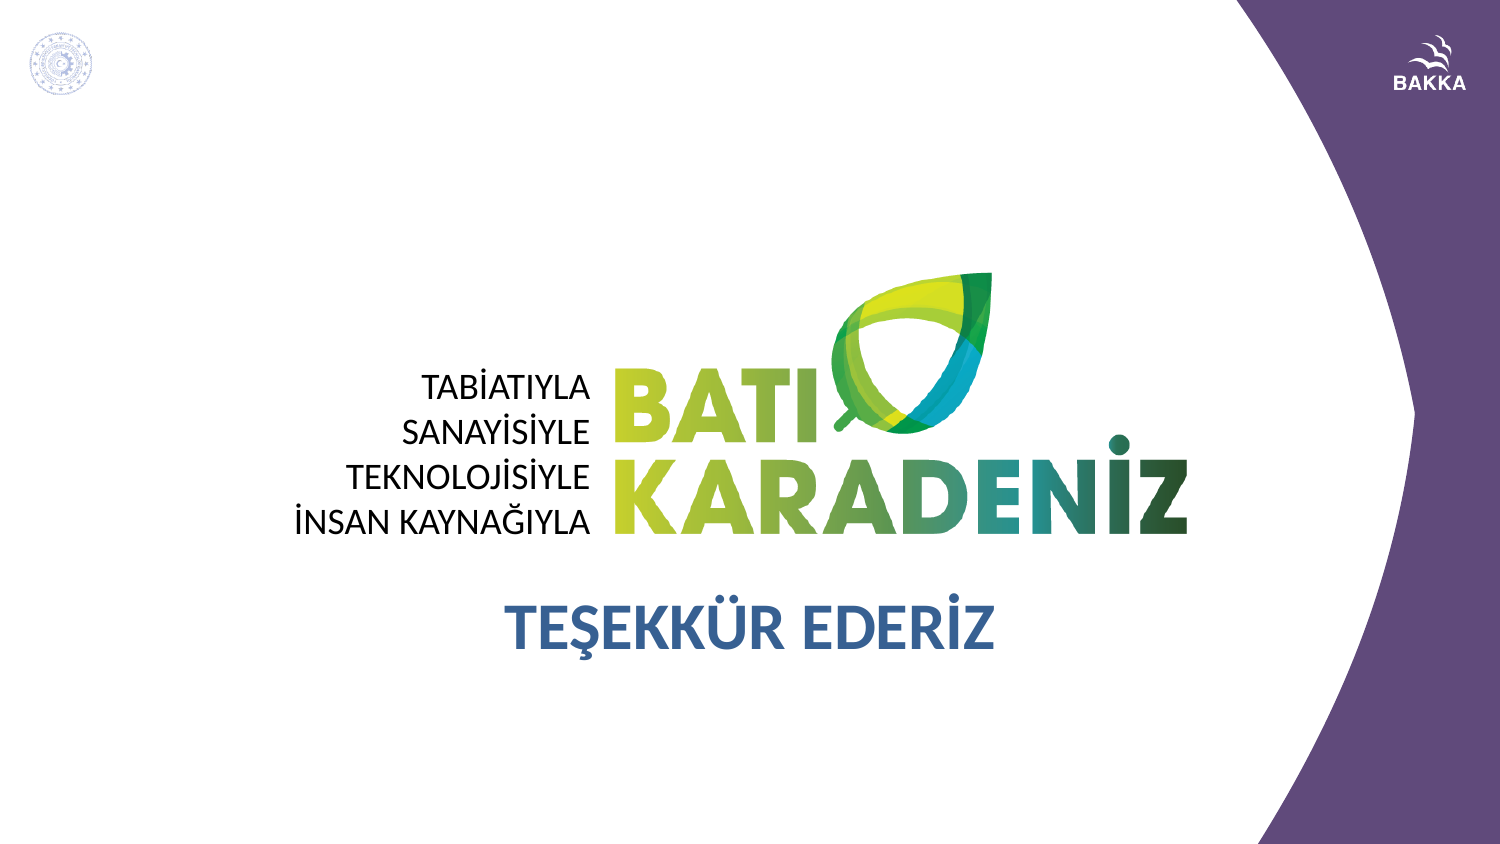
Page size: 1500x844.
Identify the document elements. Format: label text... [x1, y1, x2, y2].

picture [1394, 35, 1466, 90]
picture [608, 256, 1199, 560]
text_box TEŞEKKÜR EDERİZ [53, 575, 1447, 806]
